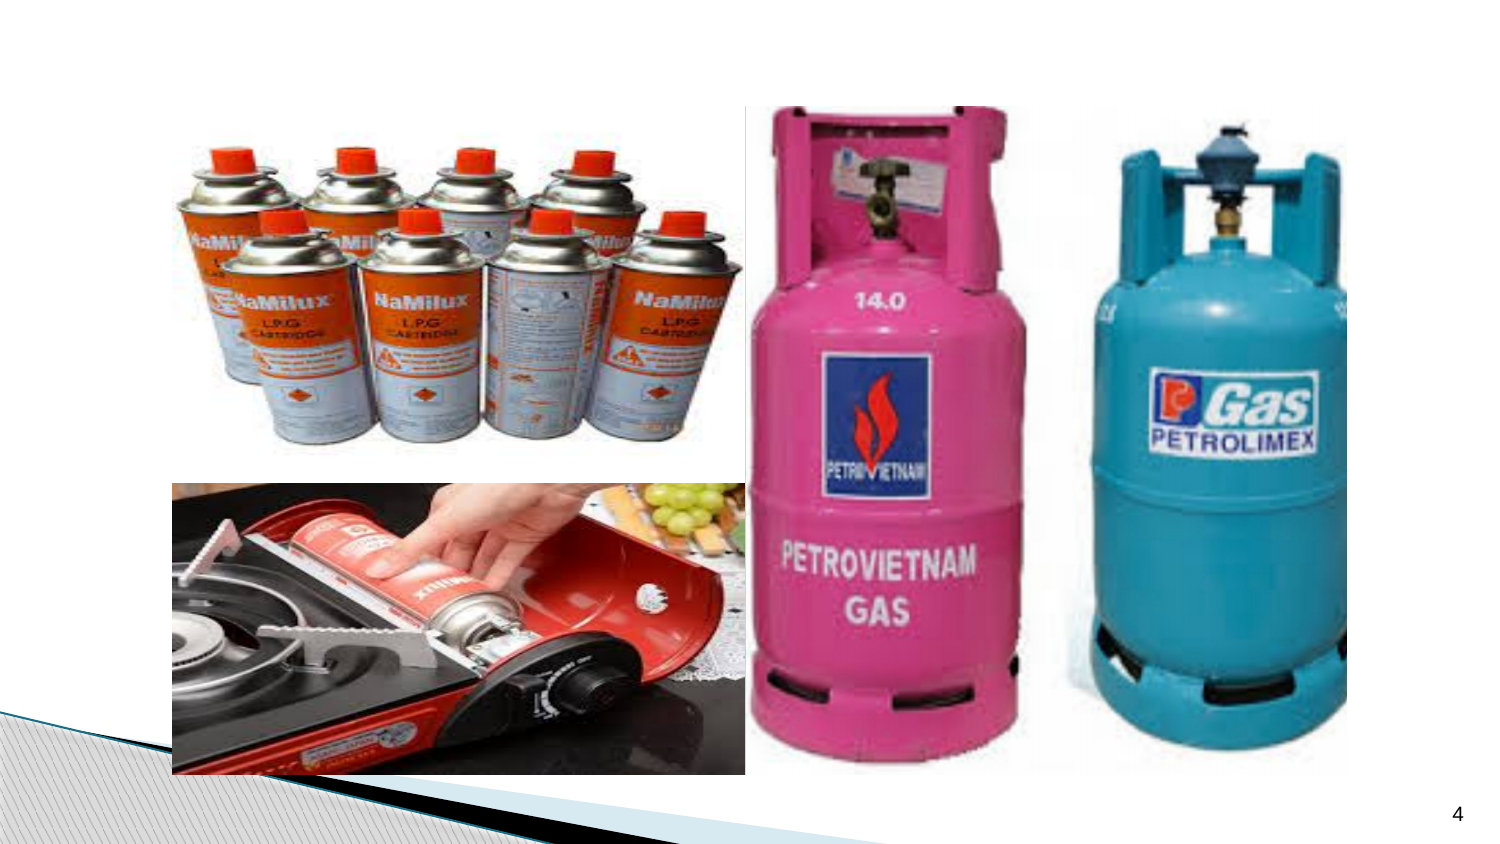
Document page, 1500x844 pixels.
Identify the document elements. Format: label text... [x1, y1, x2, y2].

picture [171, 106, 1347, 775]
slide_number 4 [1418, 788, 1479, 834]
